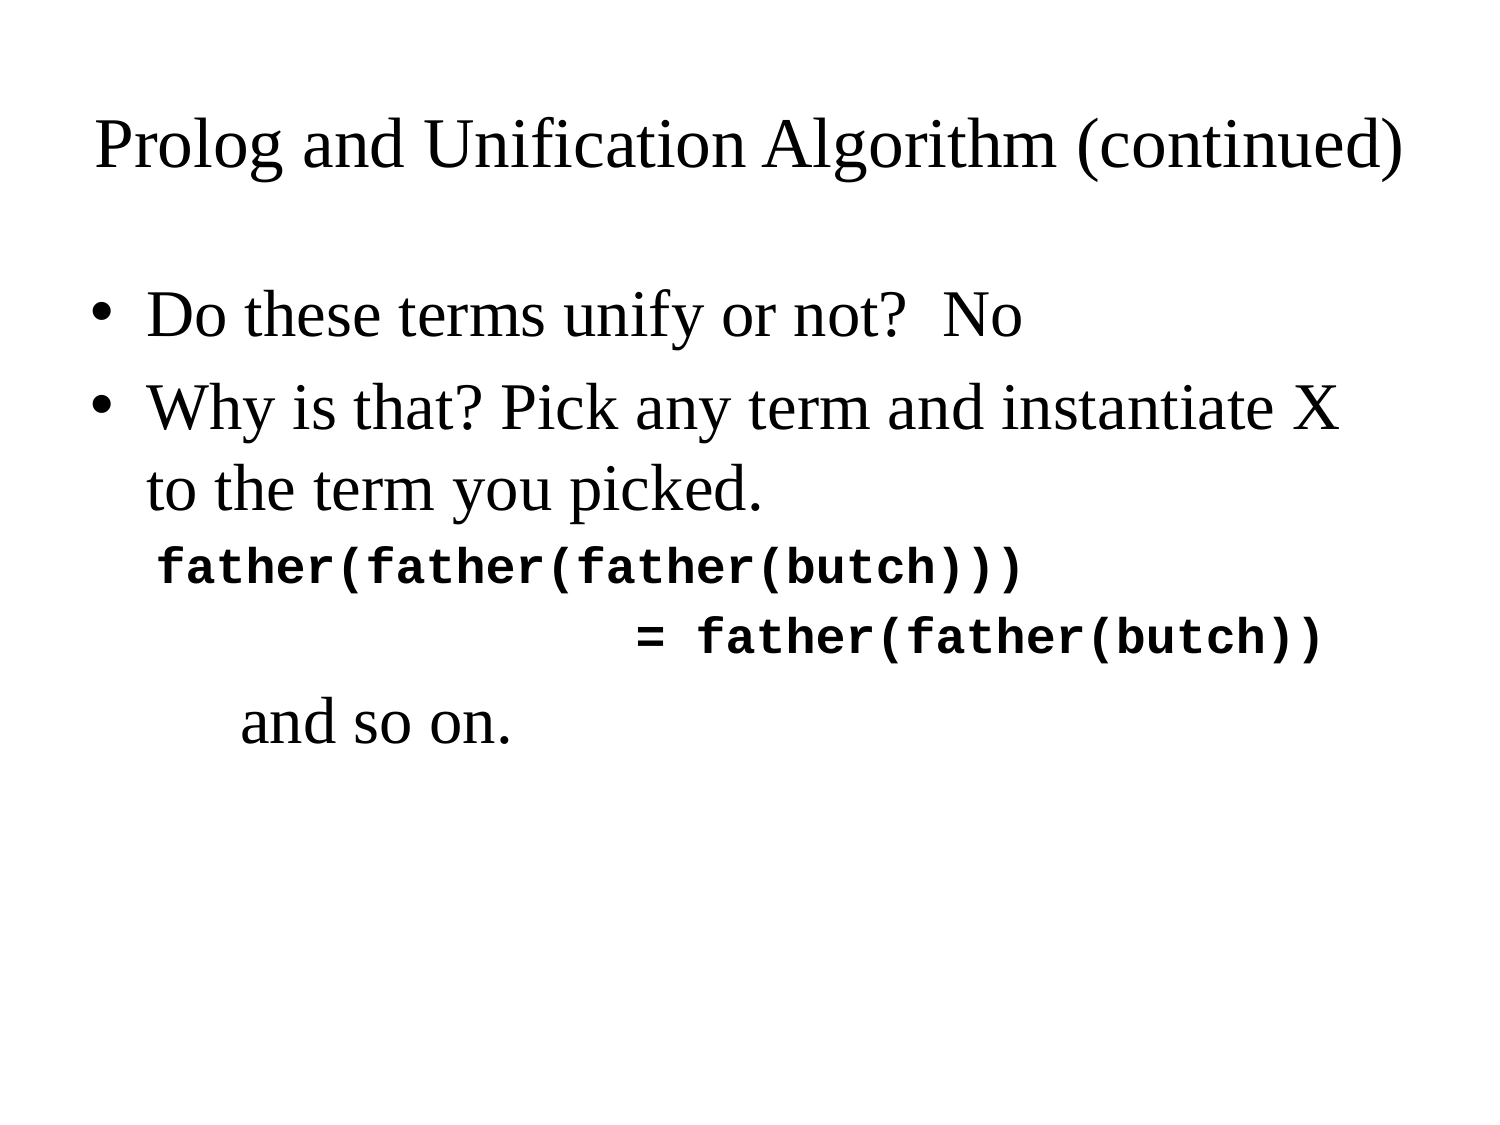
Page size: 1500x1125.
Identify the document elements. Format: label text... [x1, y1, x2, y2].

list Do these terms unify or not? No Why is that? Pick any term and instantiate X to the term you picked. father(father(father(butch))) = father(father(butch)) and so on. [75, 262, 1425, 1005]
title Prolog and Unification Algorithm (continued) [75, 45, 1425, 233]
